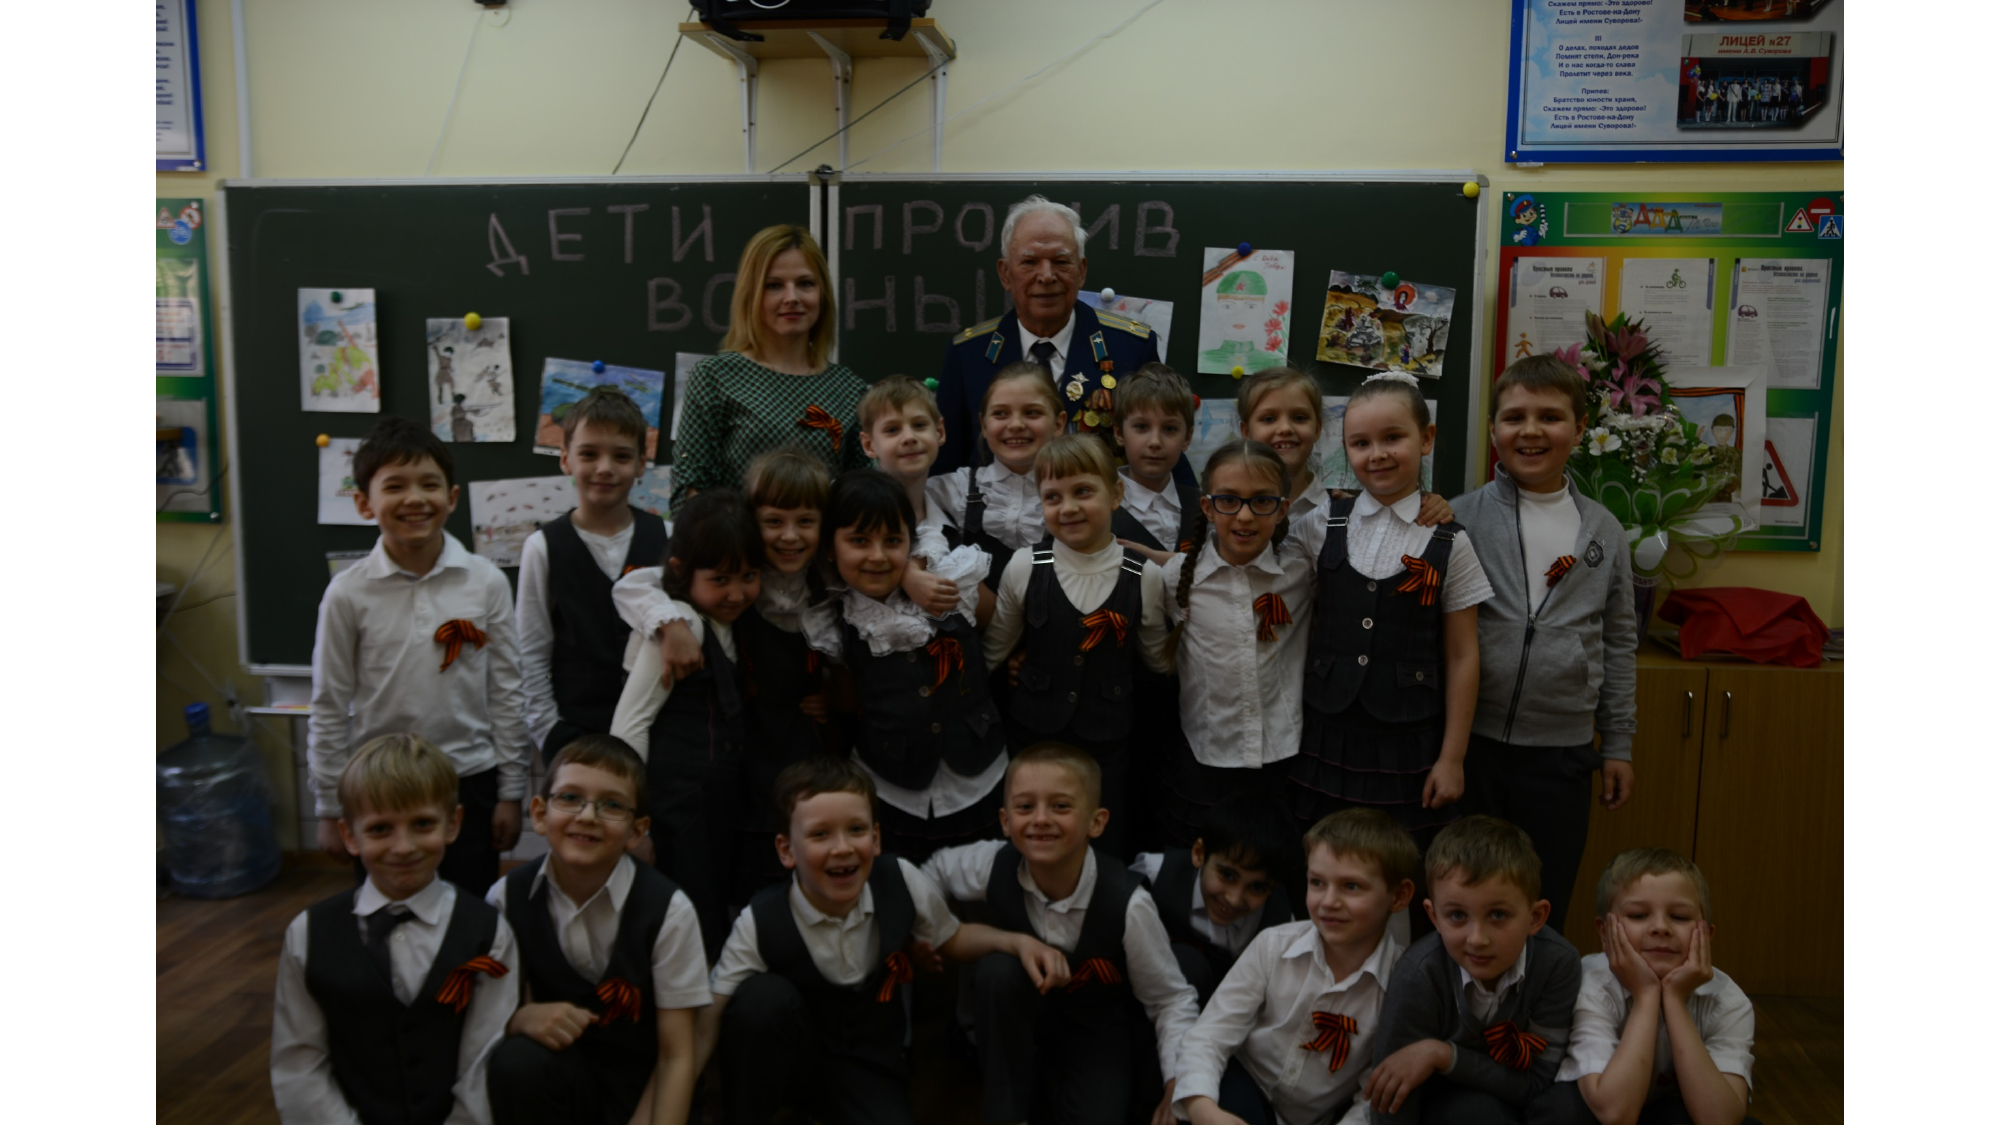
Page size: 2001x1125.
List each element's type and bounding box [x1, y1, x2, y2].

picture [156, 0, 1844, 1125]
